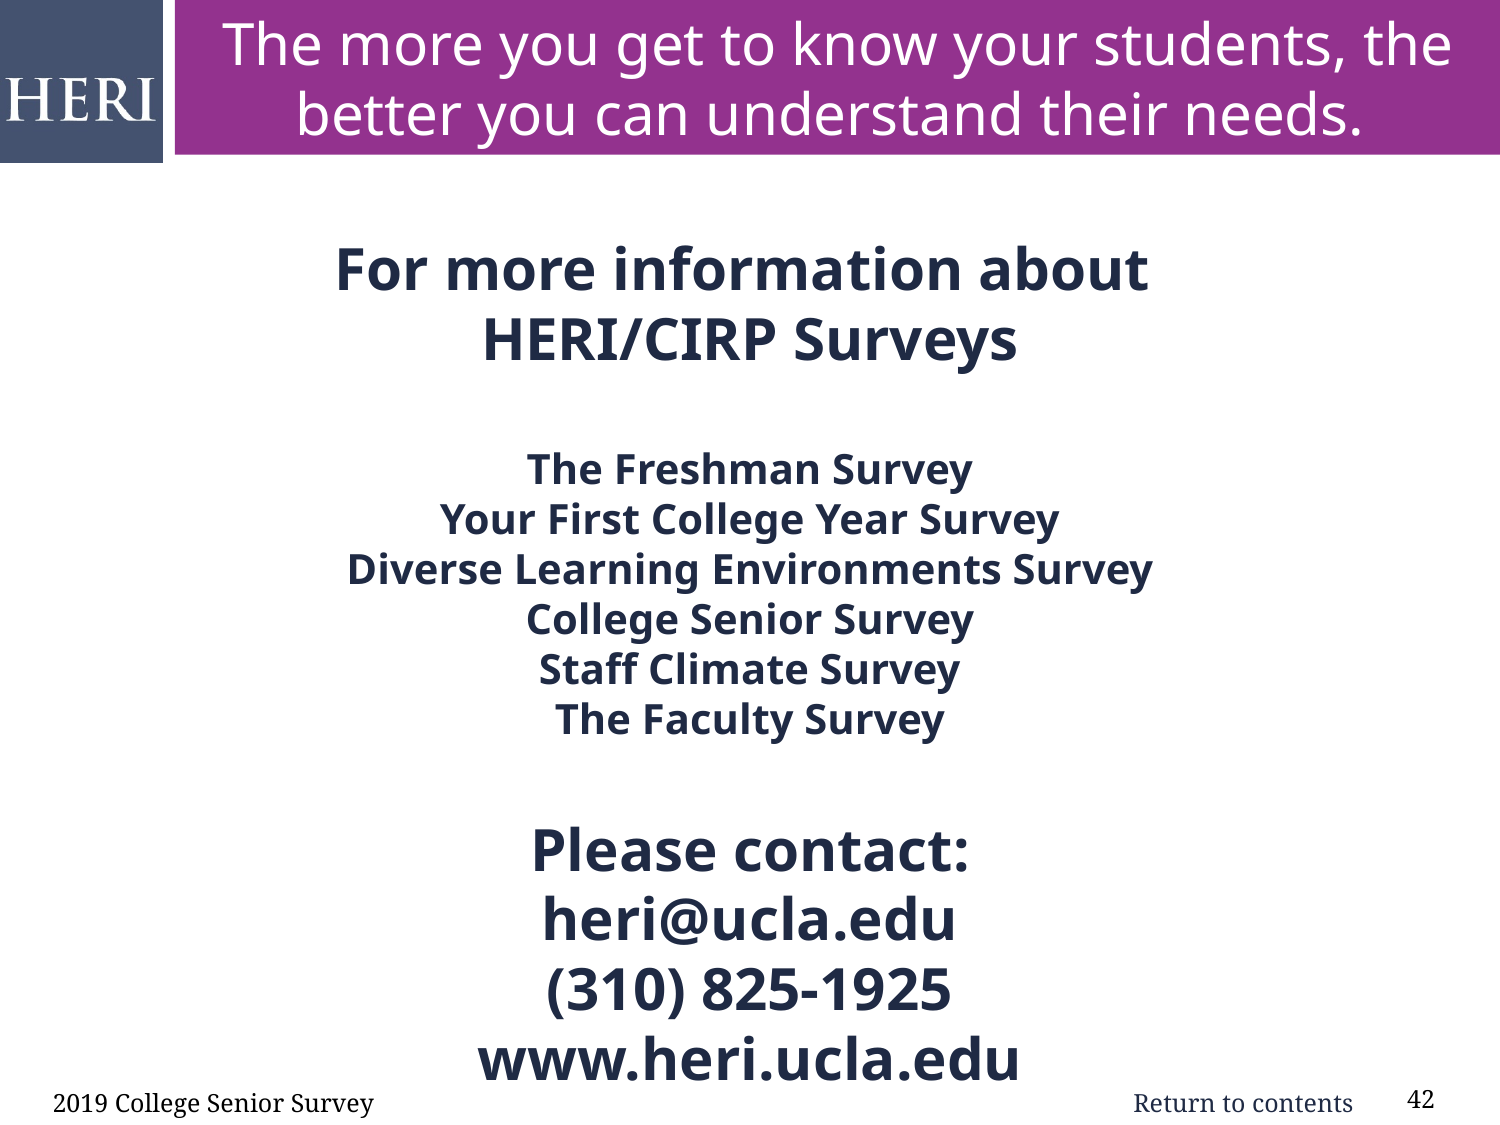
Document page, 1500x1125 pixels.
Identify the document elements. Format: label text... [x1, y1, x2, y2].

text_box The more you get to know your students, the better you can understand their needs. [174, 0, 1500, 155]
text_box For more information about HERI/CIRP Surveys The Freshman Survey Your First College Year Survey Diverse Learning Environments Survey College Senior Survey Staff Climate Survey The Faculty Survey Please contact: heri@ucla.edu (310) 825-1925 www.heri.ucla.edu [0, 275, 1500, 1050]
footer 2019 College Senior Survey [37, 1049, 513, 1125]
slide_number 42 [1362, 1050, 1451, 1125]
picture [0, 0, 163, 163]
